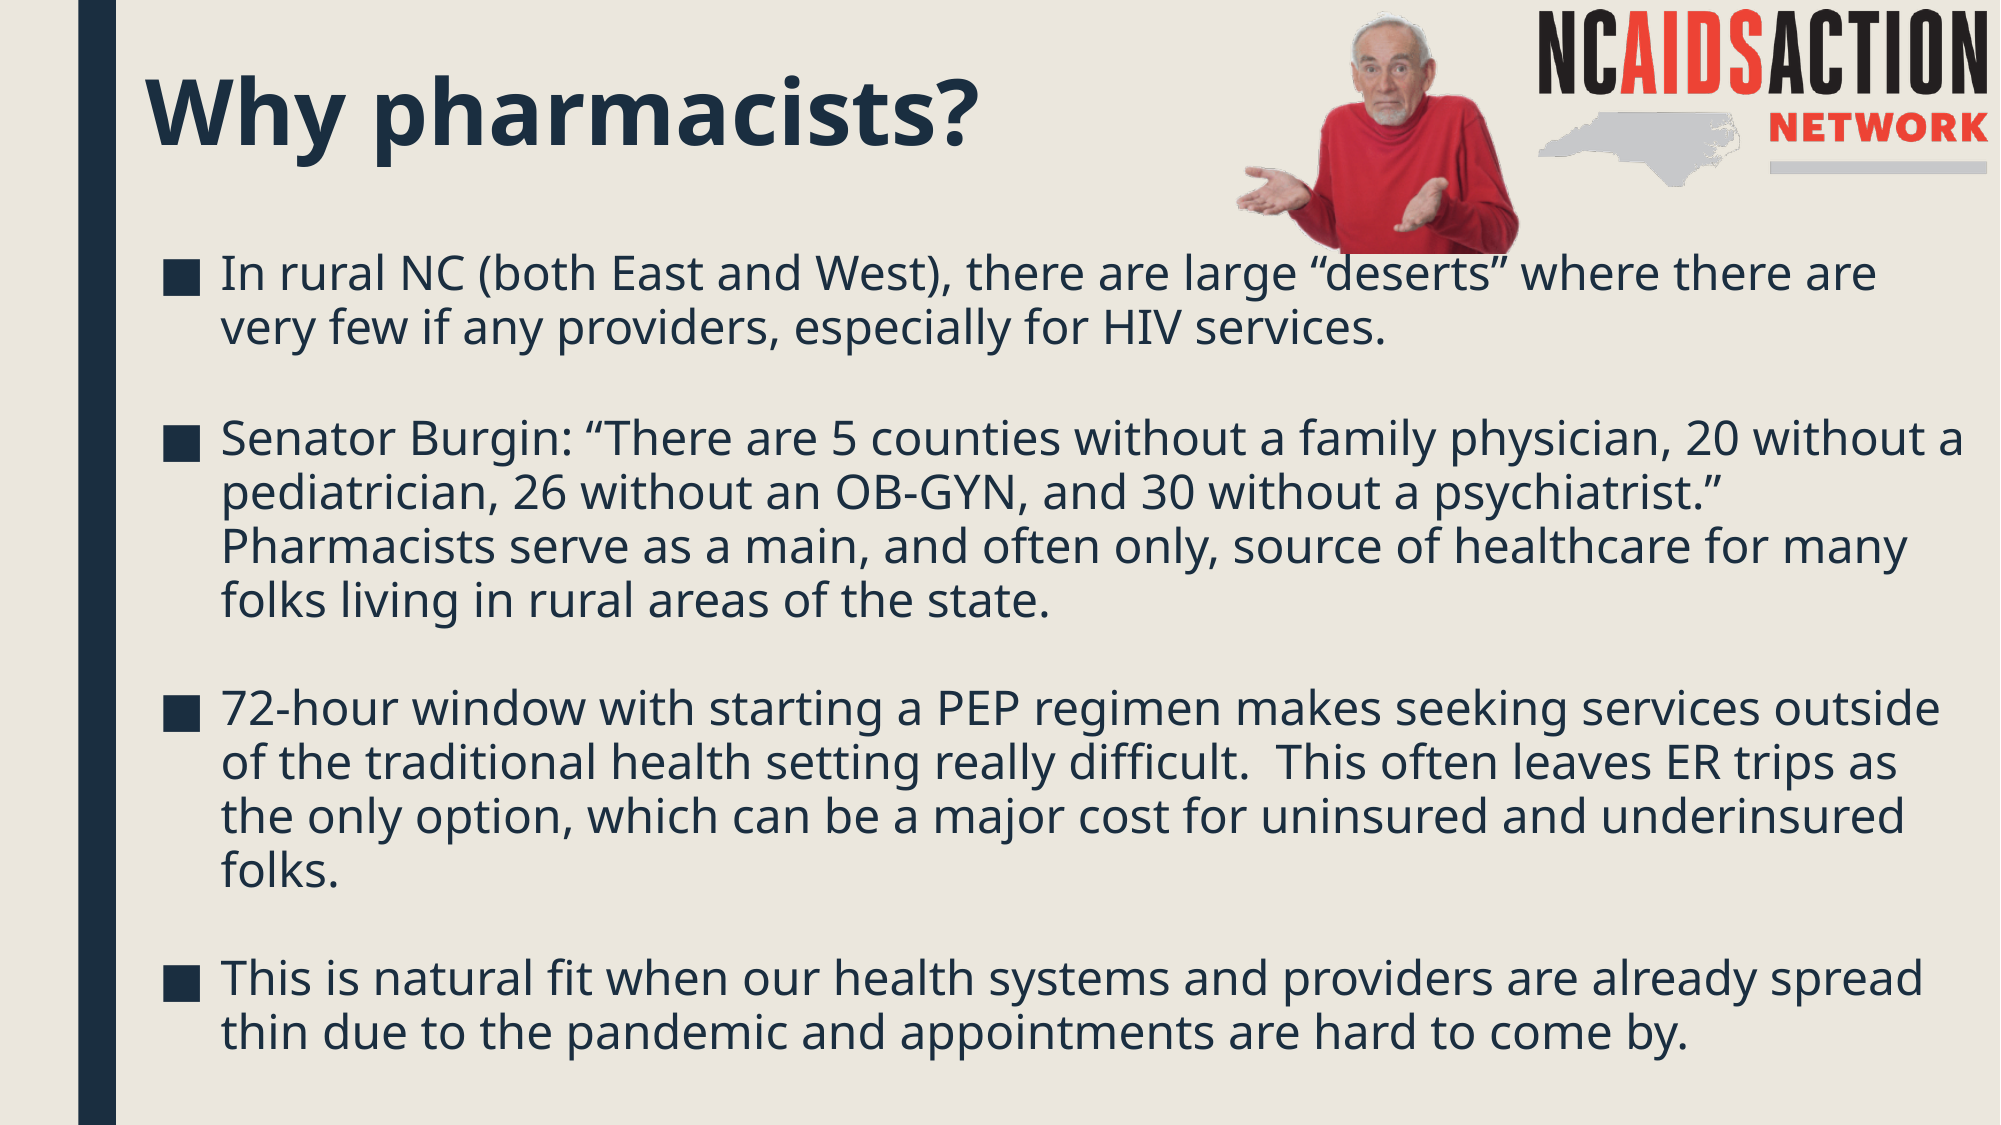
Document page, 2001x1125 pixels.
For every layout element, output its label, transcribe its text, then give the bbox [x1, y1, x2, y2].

picture [1204, 0, 1528, 255]
list In rural NC (both East and West), there are large “deserts” where there are very few if any providers, especially for HIV services. Senator Burgin: “There are 5 counties without a family physician, 20 without a pediatrician, 26 without an OB-GYN, and 30 without a psychiatrist.” Pharmacists serve as a main, and often only, source of healthcare for many folks living in rural areas of the state. 72-hour window with starting a PEP regimen makes seeking services outside of the traditional health setting really difficult. This often leaves ER trips as the only option, which can be a major cost for uninsured and underinsured folks. This is natural fit when our health systems and providers are already spread thin due to the pandemic and appointments are hard to come by. [130, 239, 1995, 987]
title Why pharmacists? [1532, 59, 1995, 186]
title Why pharmacists? [130, 59, 1199, 186]
picture [1538, 9, 1990, 59]
